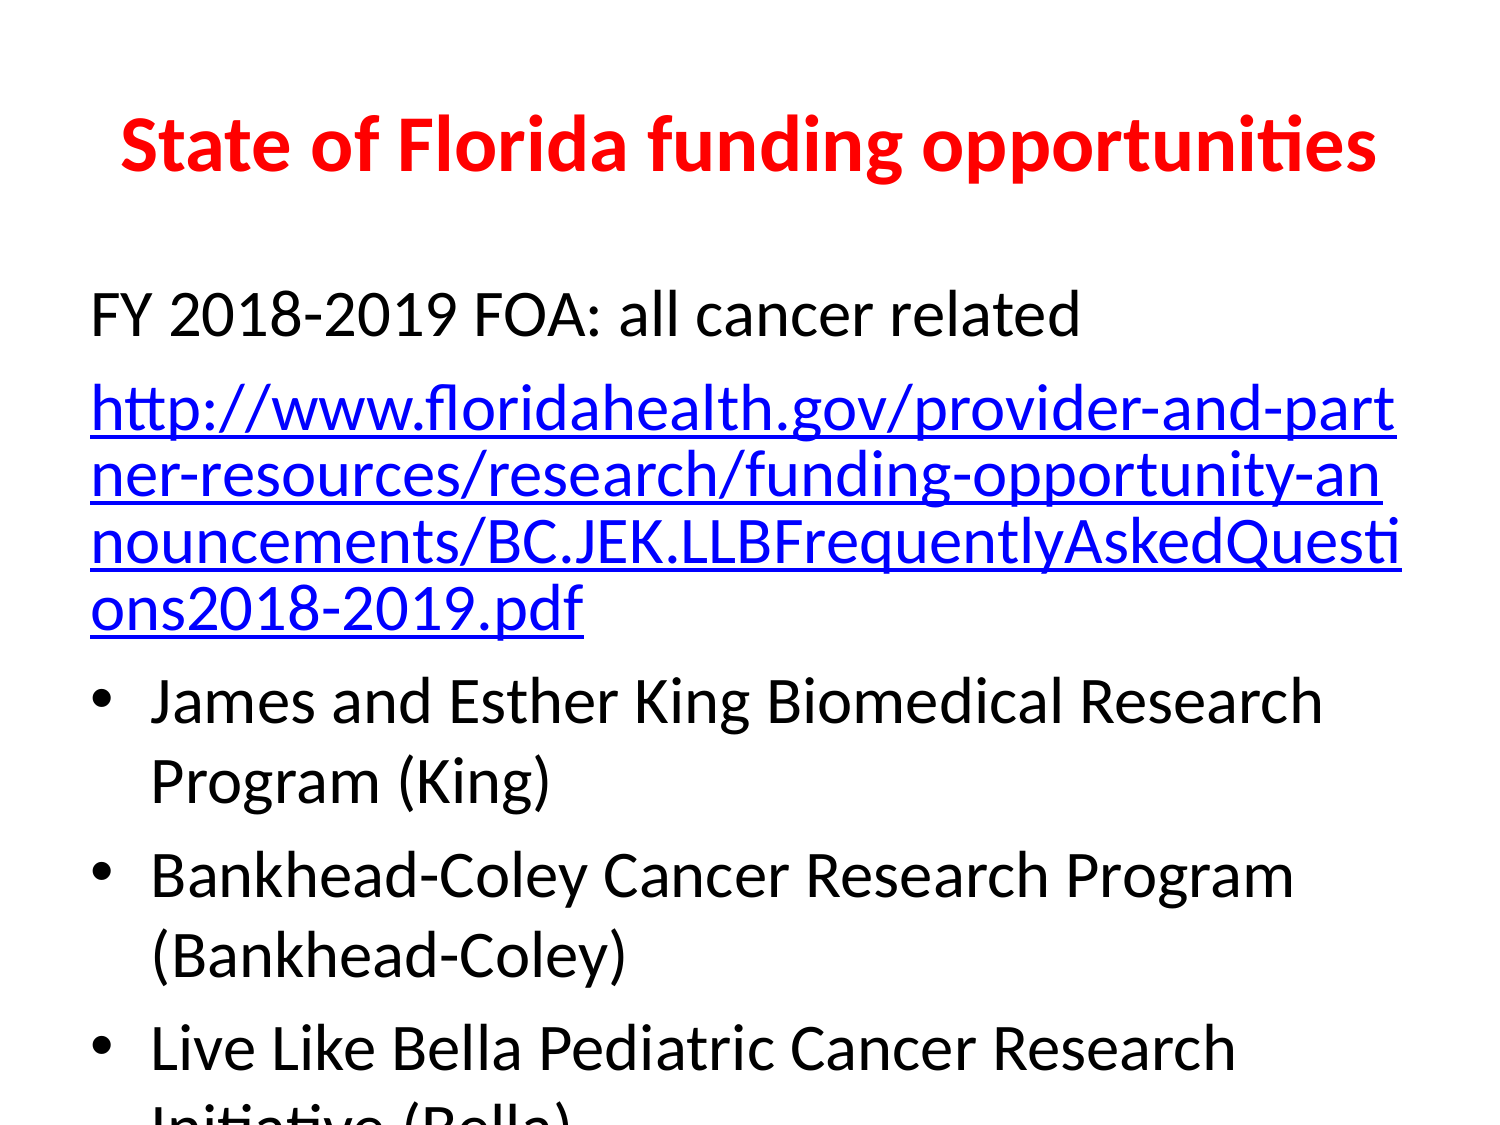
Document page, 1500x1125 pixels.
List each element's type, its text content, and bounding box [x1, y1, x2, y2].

title State of Florida funding opportunities [75, 45, 1425, 233]
list FY 2018-2019 FOA: all cancer related http://www.floridahealth.gov/provider-and-partner-resources/research/funding-opportunity-announcements/BC.JEK.LLBFrequentlyAskedQuestions2018-2019.pdf James and Esther King Biomedical Research Program (King) Bankhead-Coley Cancer Research Program (Bankhead-Coley) Live Like Bella Pediatric Cancer Research Initiative (Bella) [75, 262, 1425, 1005]
